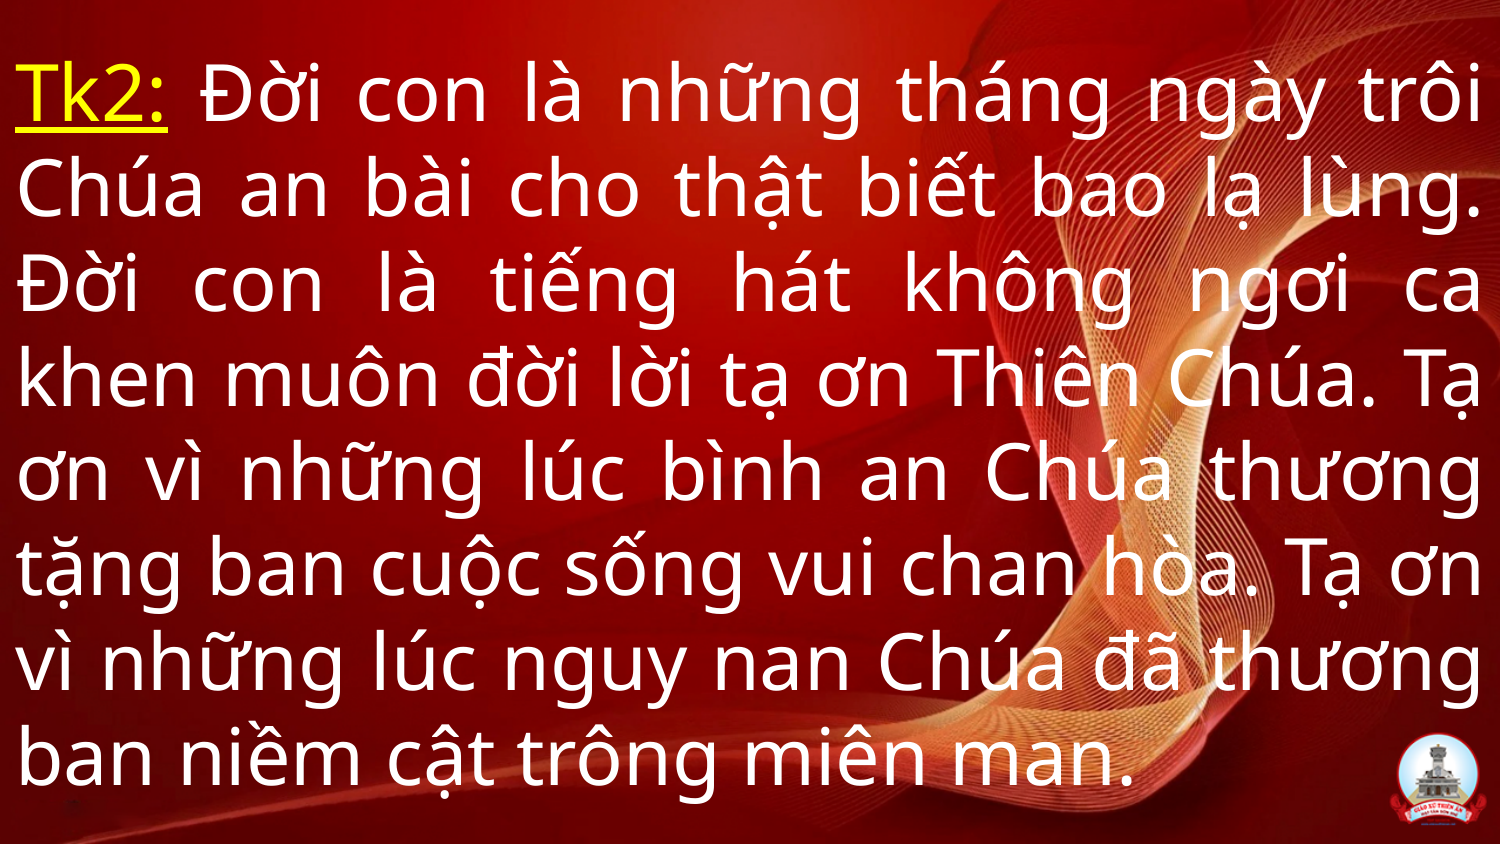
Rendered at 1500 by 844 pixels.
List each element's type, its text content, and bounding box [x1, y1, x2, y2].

title Tk2: Đời con là những tháng ngày trôi Chúa an bài cho thật biết bao lạ lùng. Đời con là tiếng hát không ngơi ca khen muôn đời lời tạ ơn Thiên Chúa. Tạ ơn vì những lúc bình an Chúa thương tặng ban cuộc sống vui chan hòa. Tạ ơn vì những lúc nguy nan Chúa đã thương ban niềm cật trông miên man. [0, 0, 1500, 844]
